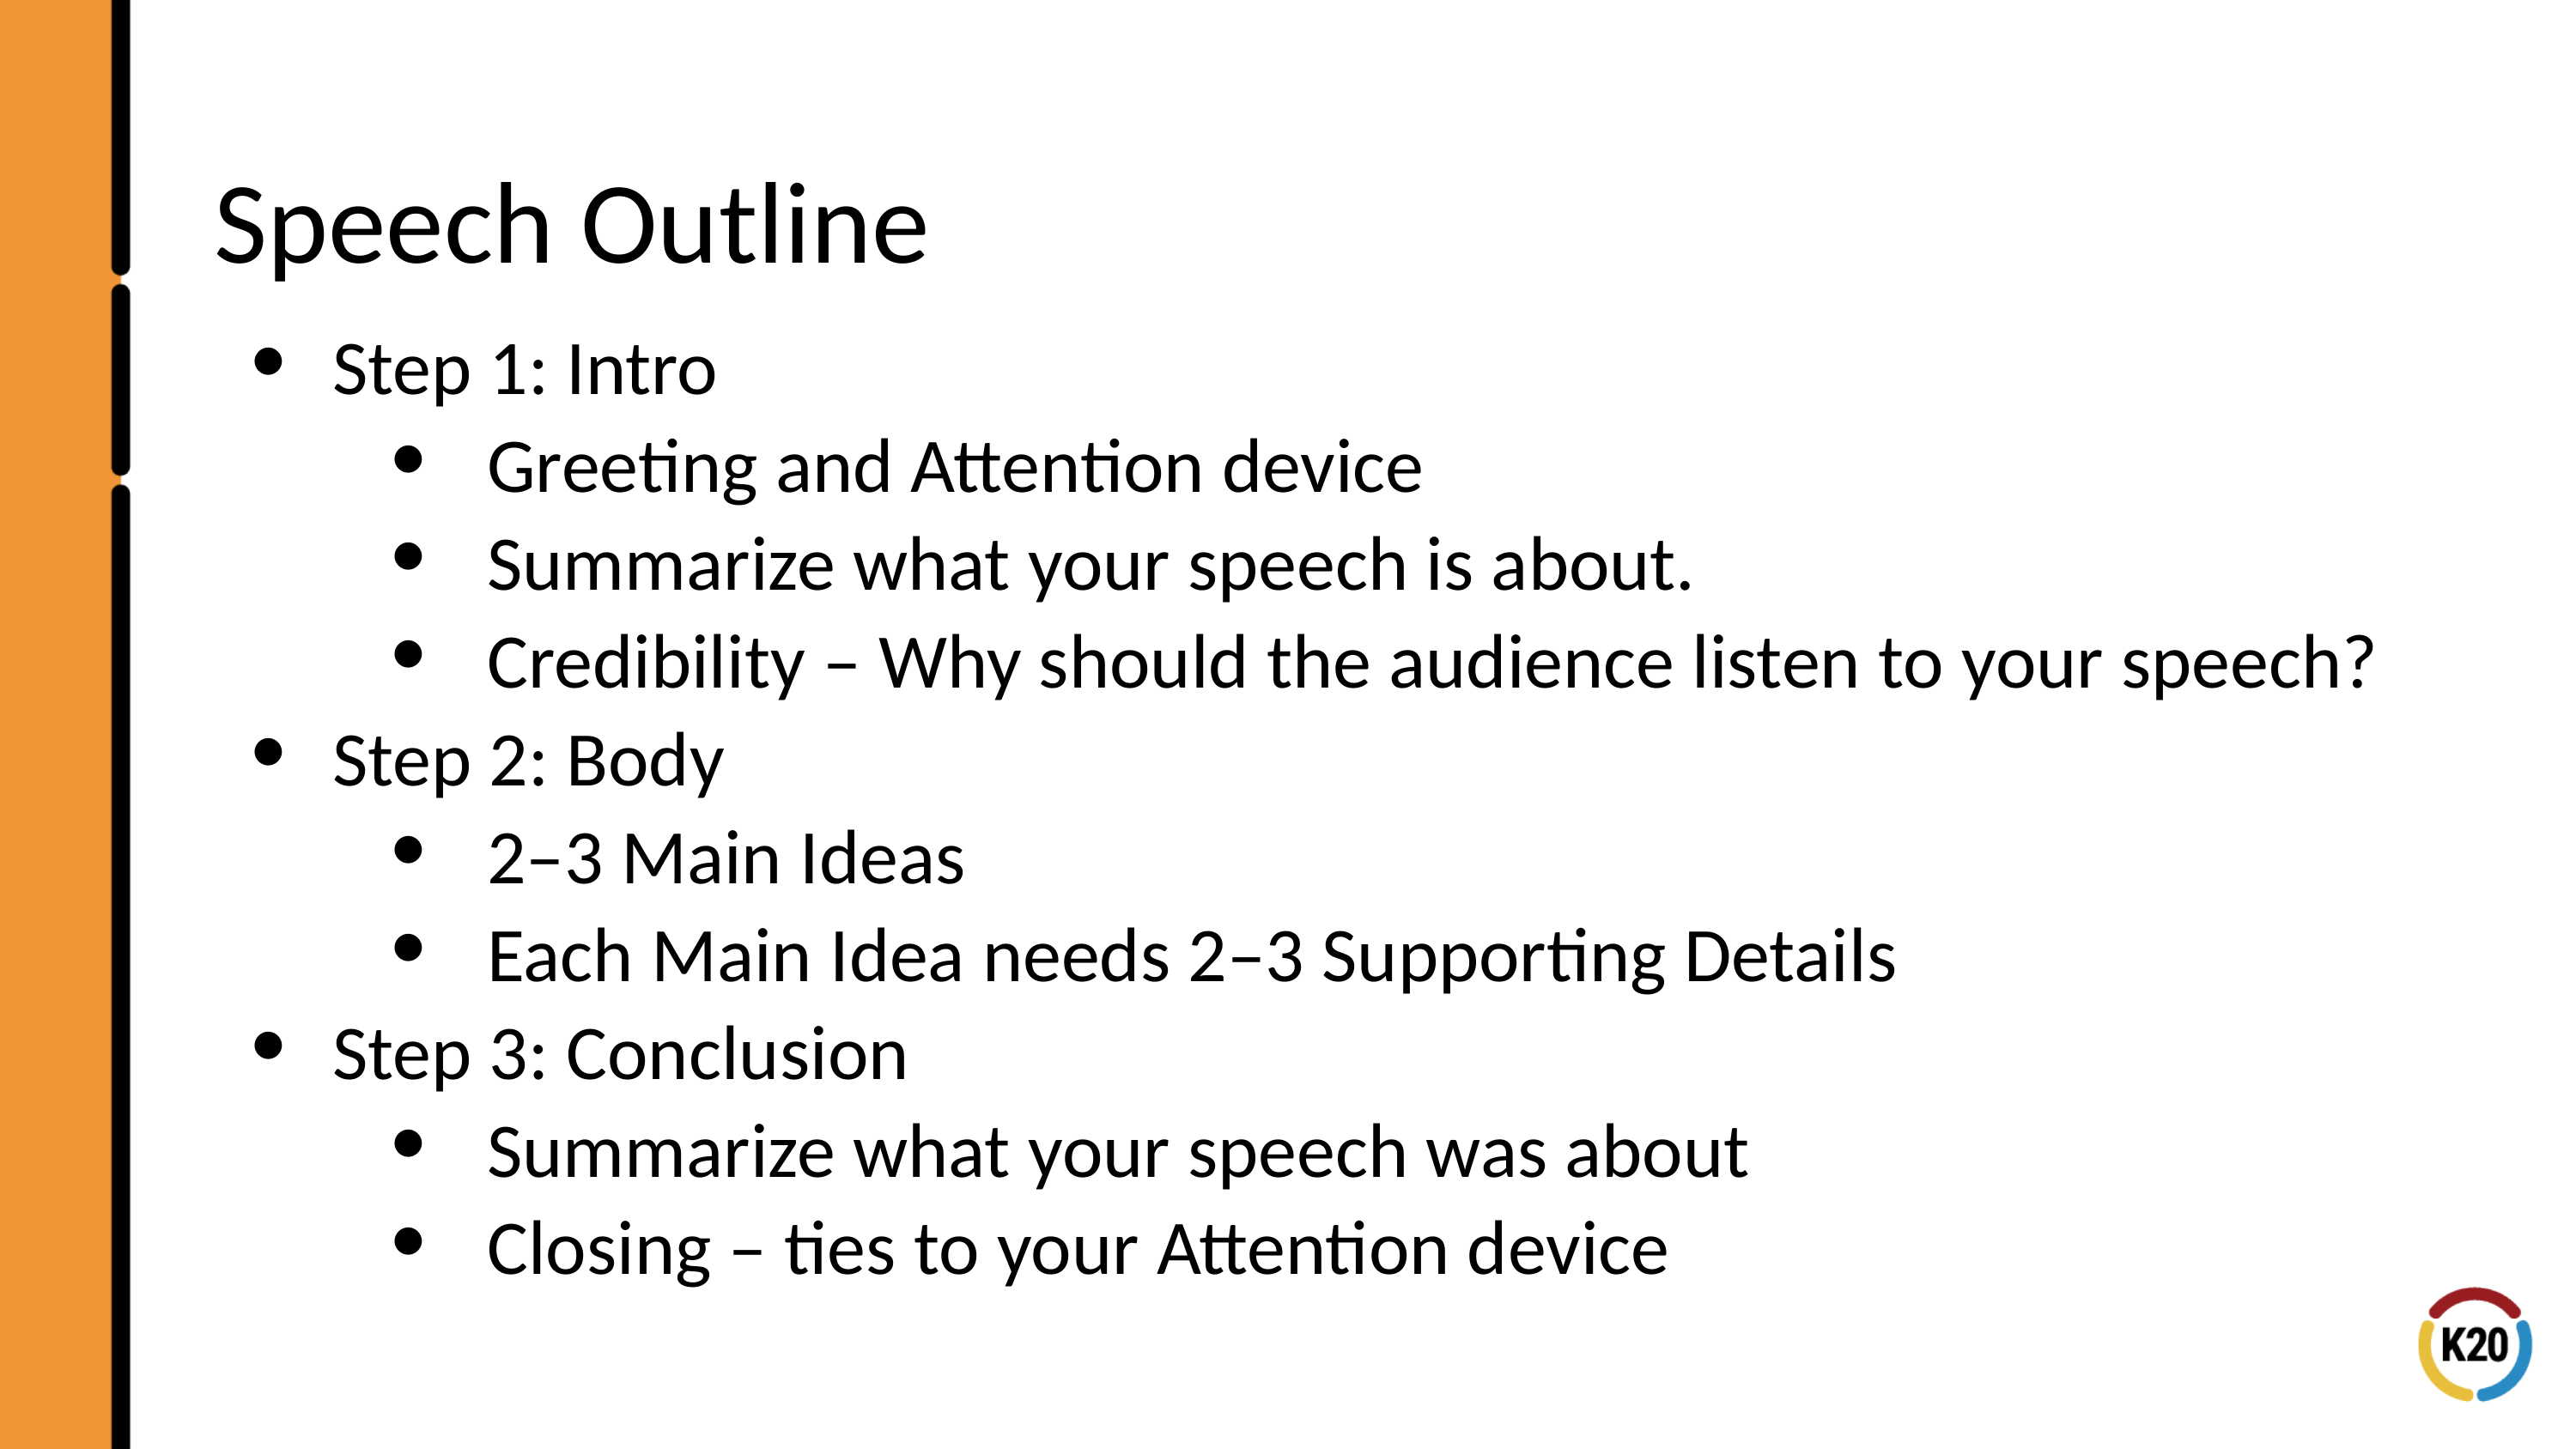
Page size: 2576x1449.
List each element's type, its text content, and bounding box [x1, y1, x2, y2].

picture [0, 0, 2576, 1449]
title Speech Outline [214, 124, 2488, 287]
list Step 1: Intro Greeting and Attention device Summarize what your speech is about. Credibility – Why should the audience listen to your speech? Step 2: Body 2–3 Main Ideas Each Main Idea needs 2–3 Supporting Details Step 3: Conclusion Summarize what your speech was about Closing – ties to your Attention device [214, 304, 2448, 1391]
